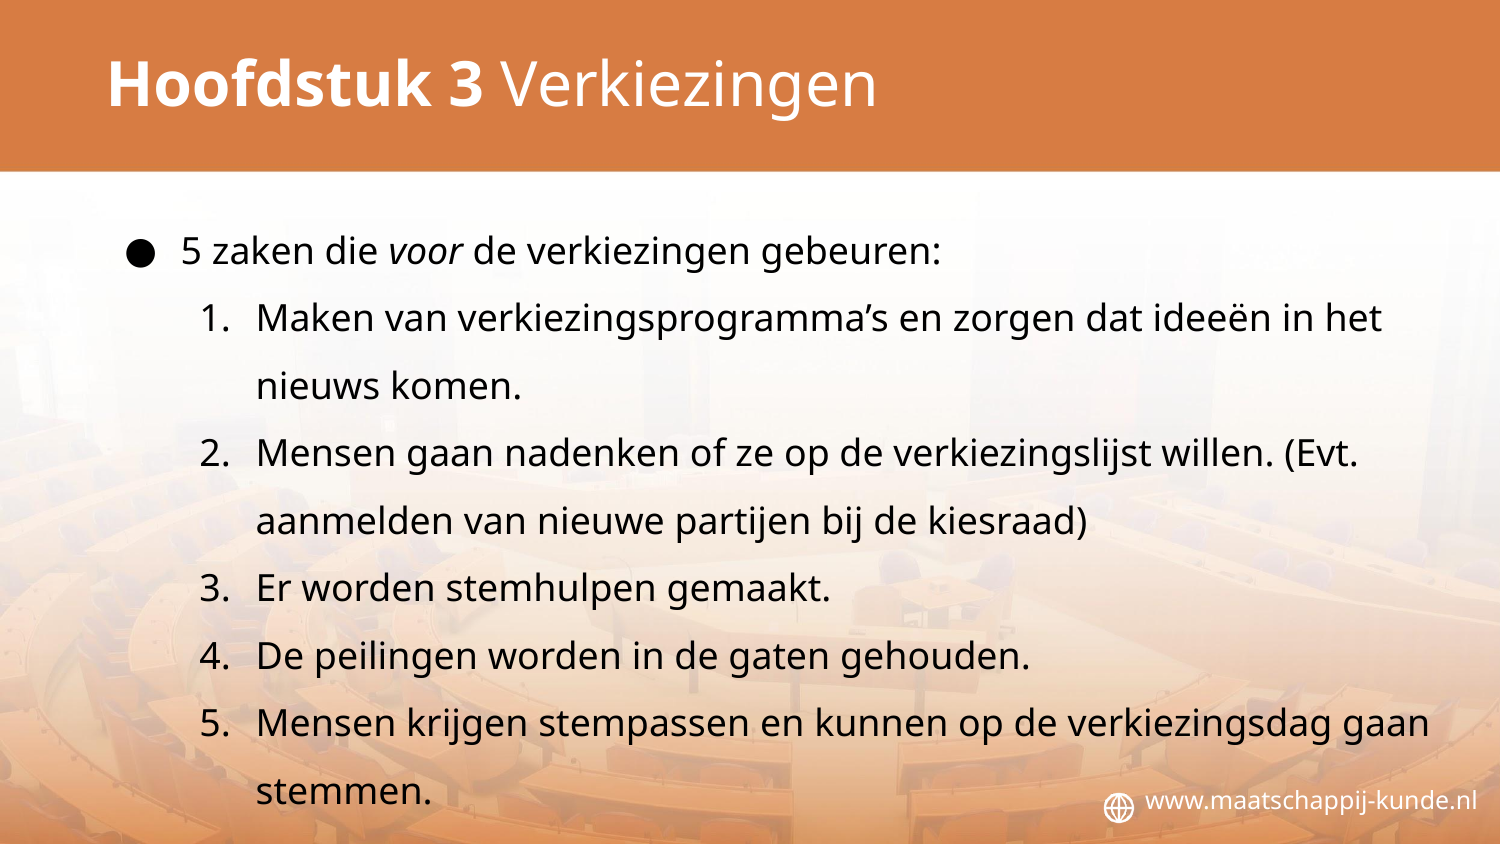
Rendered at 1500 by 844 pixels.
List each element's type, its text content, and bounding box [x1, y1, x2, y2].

text_box 5 zaken die voor de verkiezingen gebeuren: Maken van verkiezingsprogramma’s en zorgen dat ideeën in het nieuws komen. Mensen gaan nadenken of ze op de verkiezingslijst willen. (Evt. aanmelden van nieuwe partijen bij de kiesraad) Er worden stemhulpen gemaakt. De peilingen worden in de gaten gehouden. Mensen krijgen stempassen en kunnen op de verkiezingsdag gaan stemmen. [98, 196, 1443, 345]
text_box www.maatschappij-kunde.nl [1137, 777, 1500, 839]
title Hoofdstuk 3 Verkiezingen [98, 33, 1409, 139]
picture [0, 0, 1500, 844]
